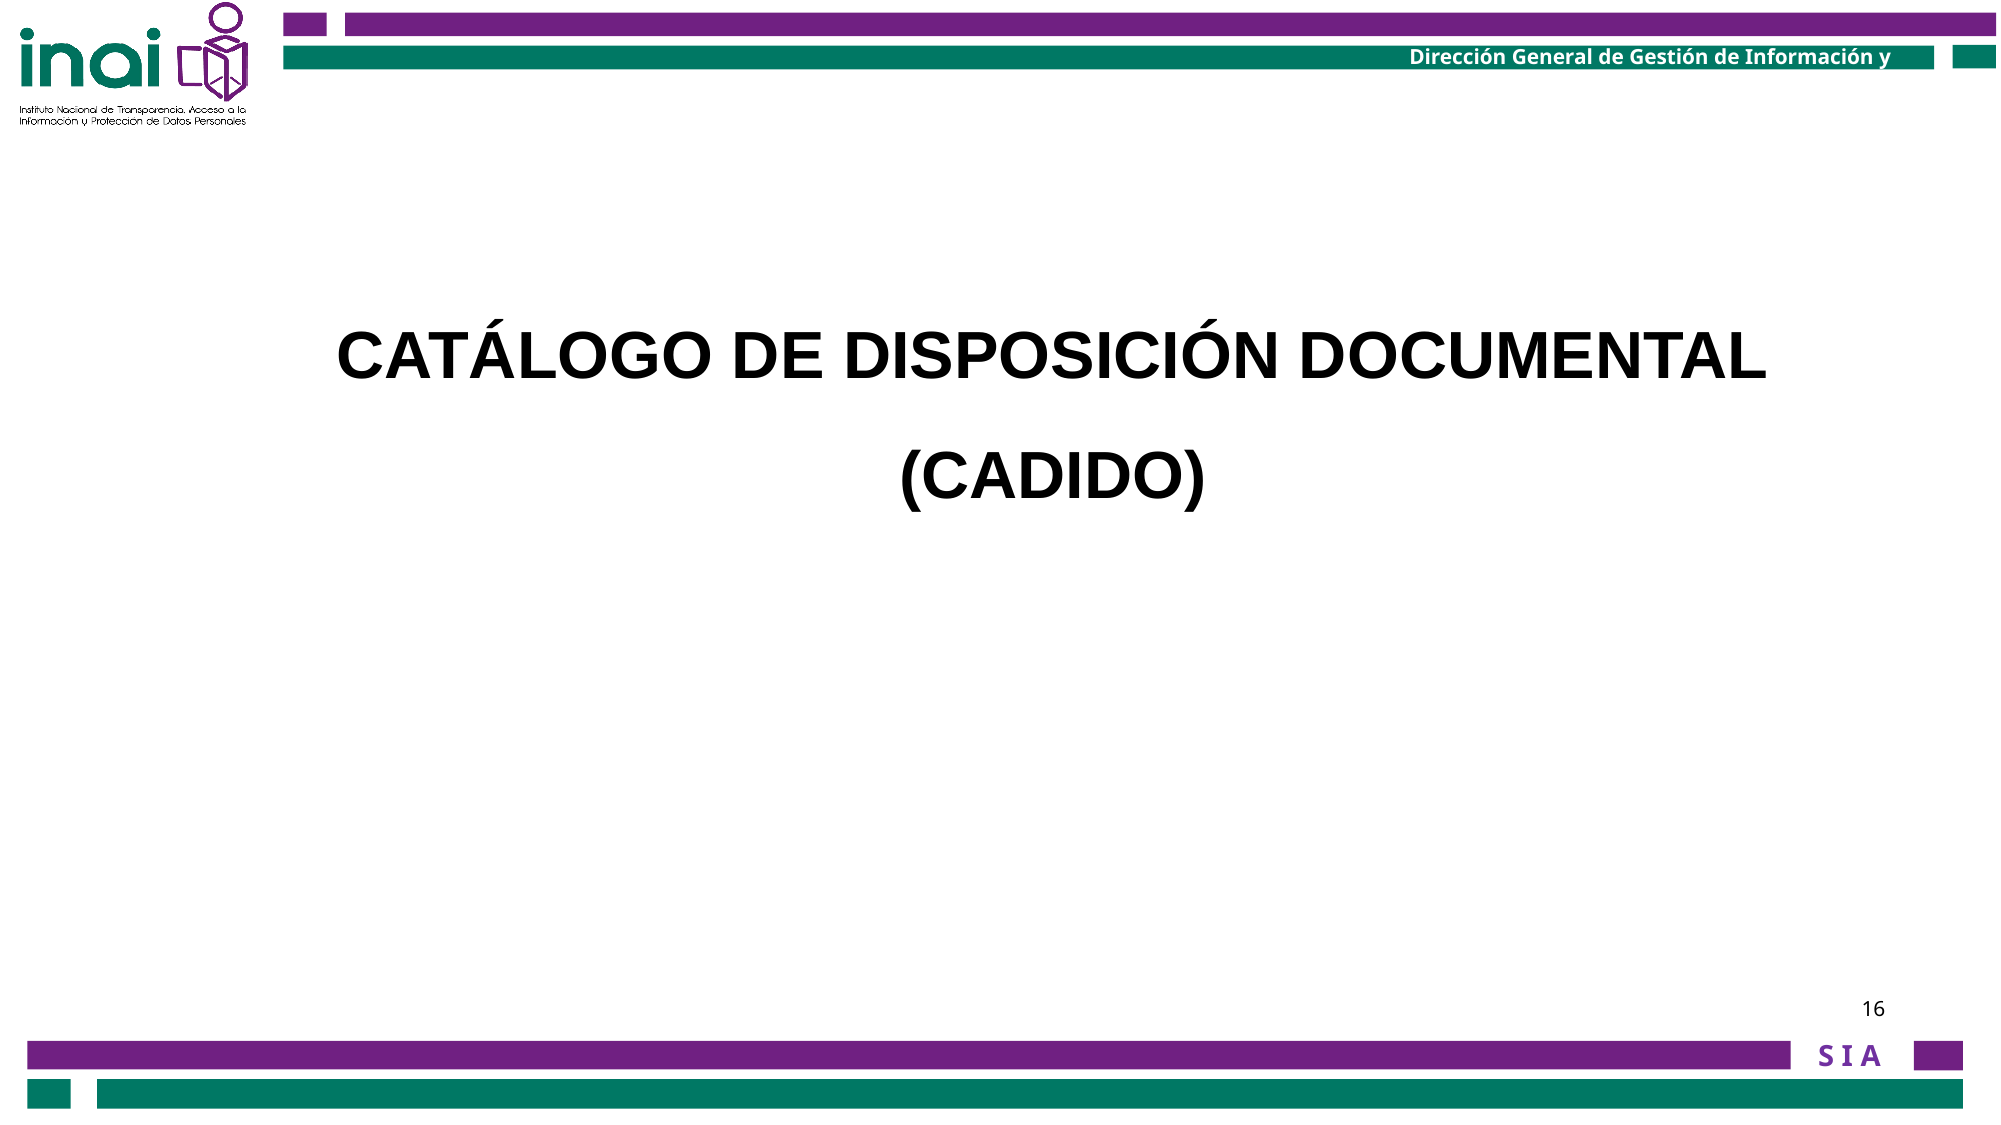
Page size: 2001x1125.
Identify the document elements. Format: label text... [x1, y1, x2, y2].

slide_number 16 [1433, 987, 1900, 1066]
picture [20, 2, 248, 126]
list CATÁLOGO DE DISPOSICIÓN DOCUMENTAL (CADIDO) [291, 184, 1816, 610]
